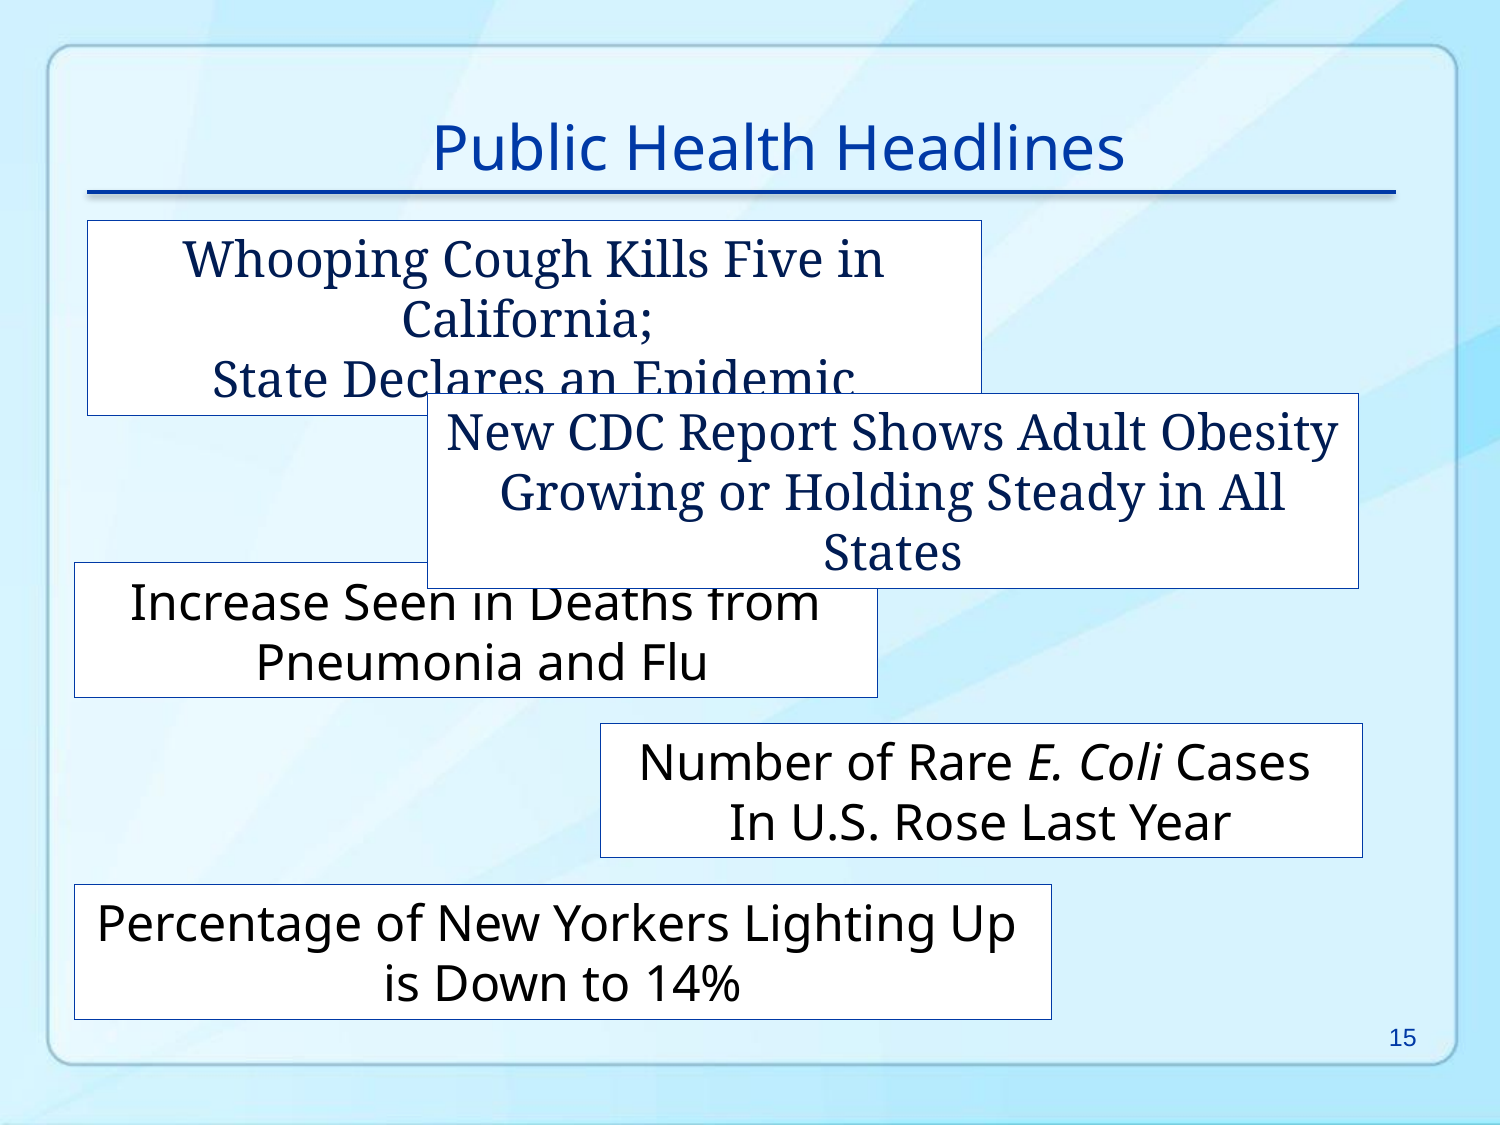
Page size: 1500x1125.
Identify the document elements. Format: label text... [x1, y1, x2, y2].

text_box Number of Rare E. Coli Cases In U.S. Rose Last Year [600, 723, 1363, 858]
picture [0, 0, 1500, 1125]
text_box Percentage of New Yorkers Lighting Up is Down to 14% [74, 884, 1052, 1020]
text_box Public Health Headlines [341, 100, 1142, 190]
slide_number 15 [1081, 1014, 1432, 1093]
text_box Increase Seen in Deaths from Pneumonia and Flu [74, 562, 878, 698]
text_box Whooping Cough Kills Five in California; State Declares an Epidemic [87, 220, 982, 416]
text_box New CDC Report Shows Adult Obesity Growing or Holding Steady in All States [427, 393, 1359, 589]
